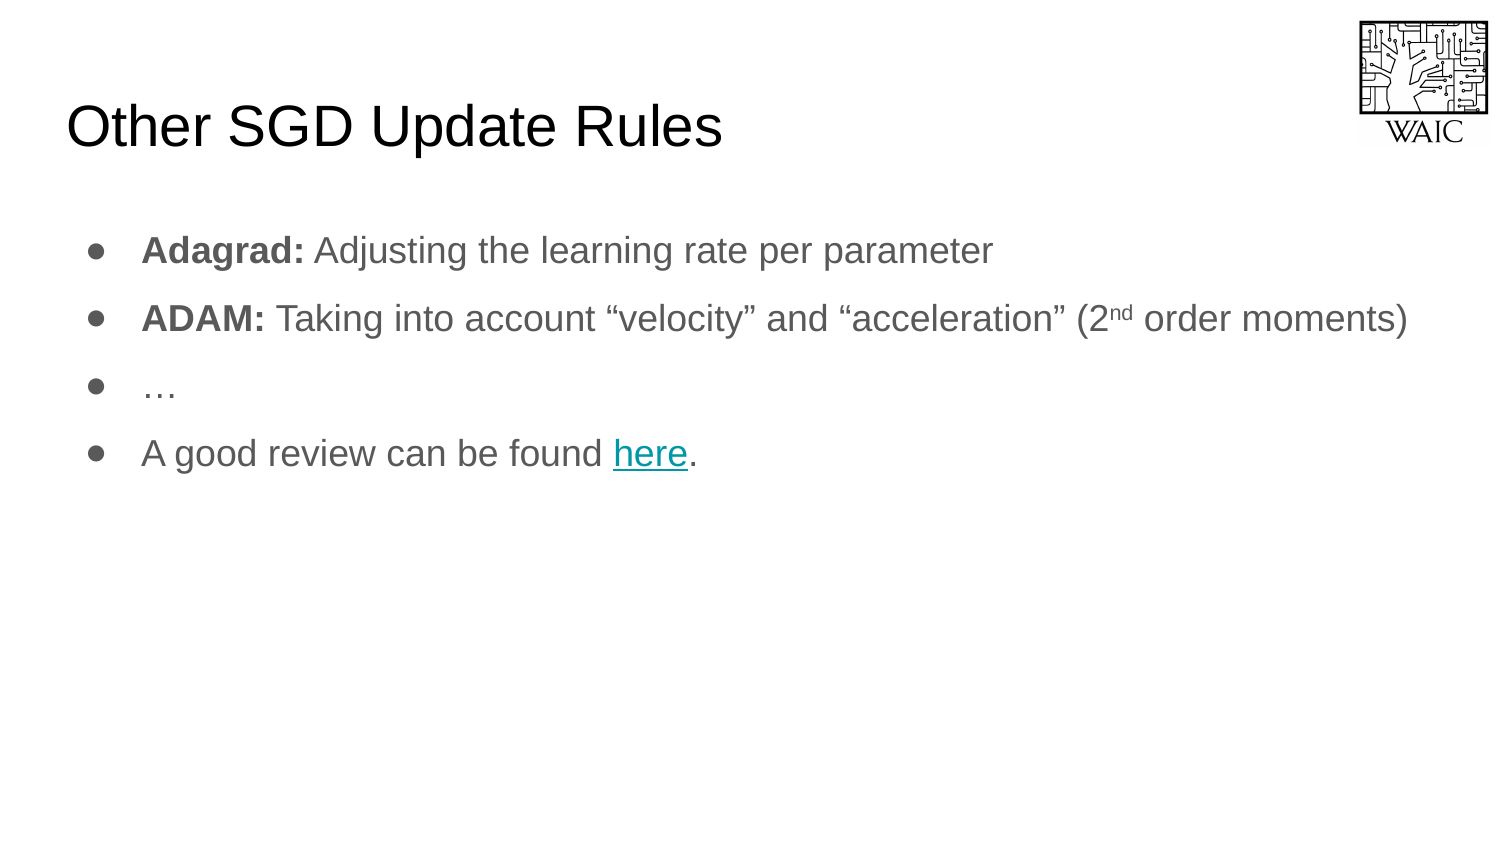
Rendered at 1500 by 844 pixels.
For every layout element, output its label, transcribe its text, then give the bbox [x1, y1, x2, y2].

title Other SGD Update Rules [51, 72, 1449, 167]
list Adagrad: Adjusting the learning rate per parameter ADAM: Taking into account “velocity” and “acceleration” (2nd order moments) … A good review can be found here. [51, 189, 1449, 750]
picture [1355, 17, 1491, 148]
